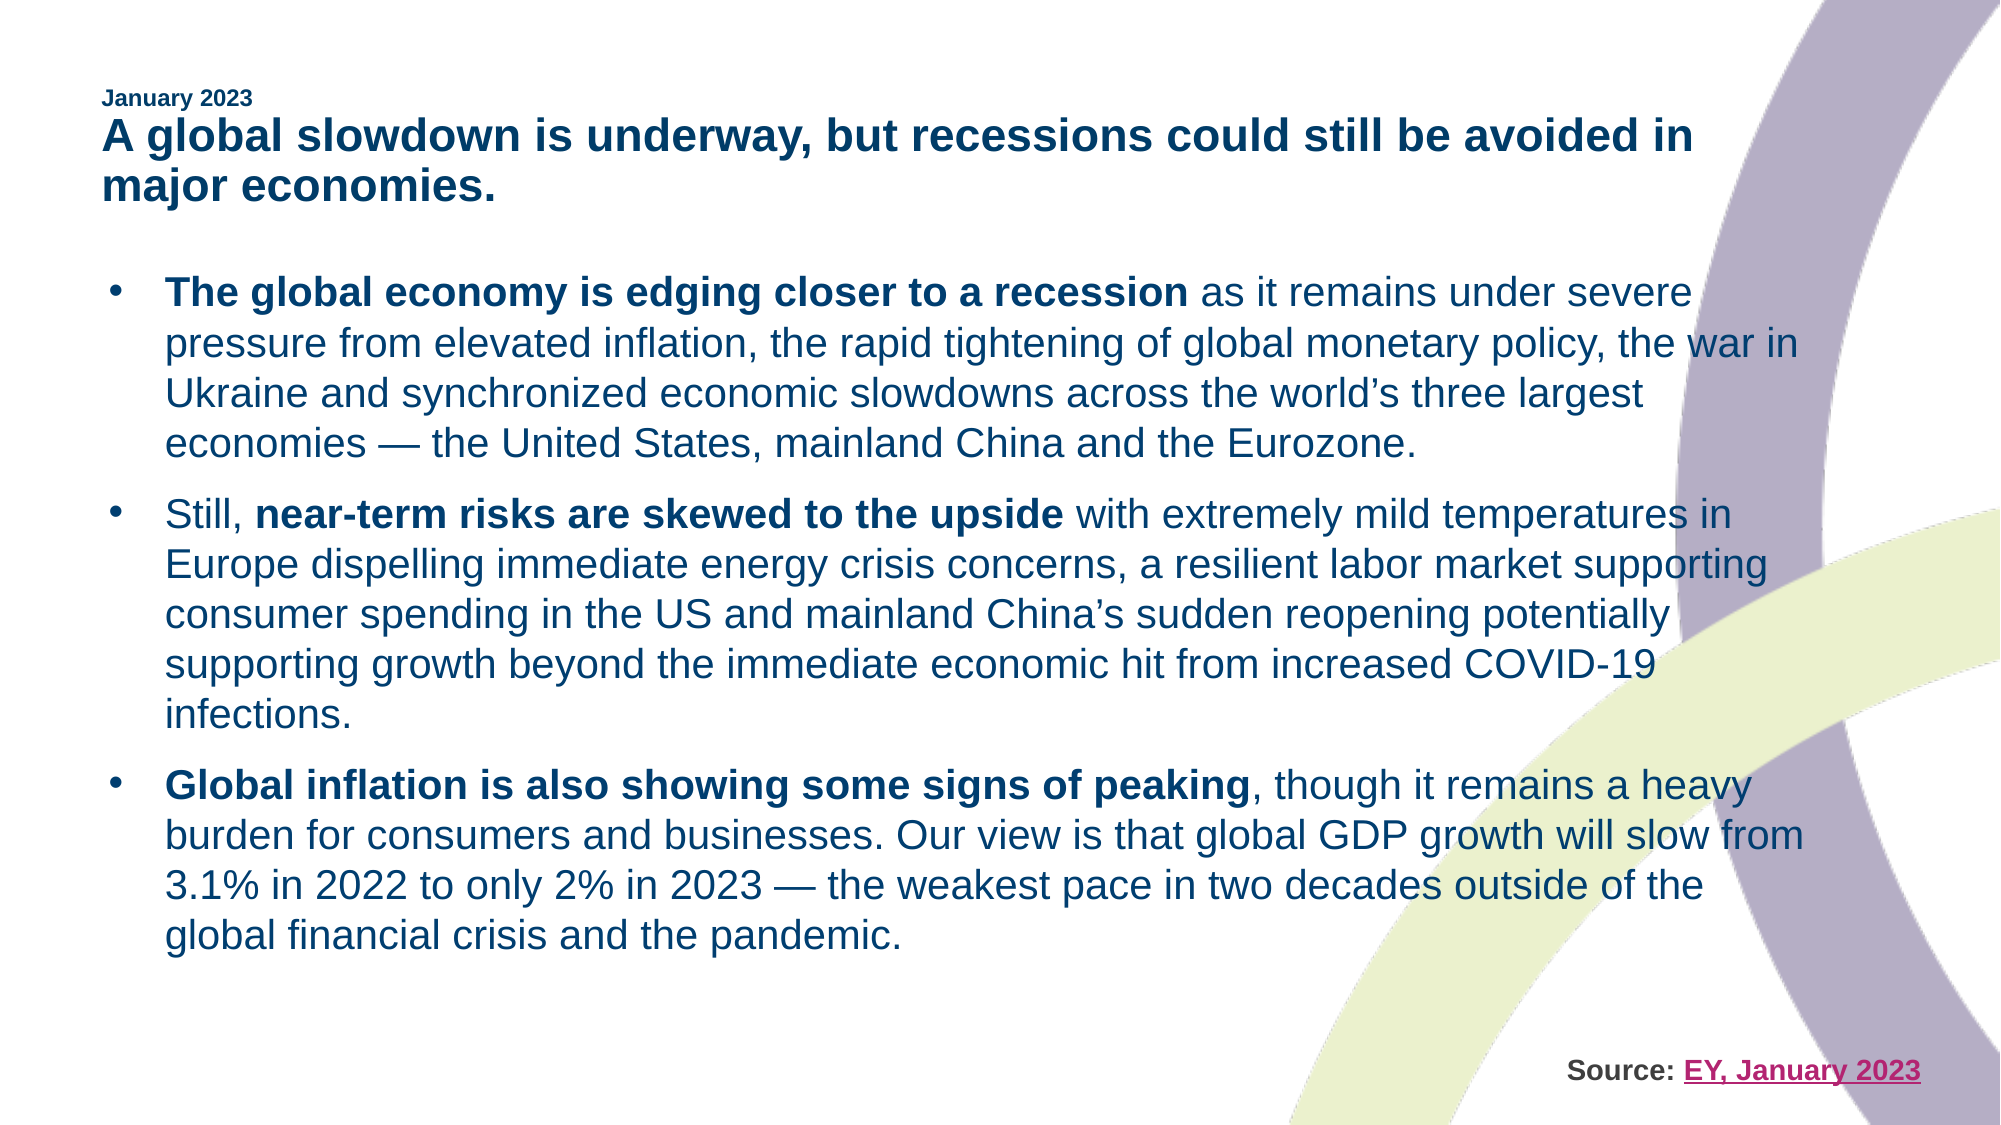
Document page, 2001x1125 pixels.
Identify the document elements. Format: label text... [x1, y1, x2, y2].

list The global economy is edging closer to a recession as it remains under severe pressure from elevated inflation, the rapid tightening of global monetary policy, the war in Ukraine and synchronized economic slowdowns across the world’s three largest economies — the United States, mainland China and the Eurozone. Still, near-term risks are skewed to the upside with extremely mild temperatures in Europe dispelling immediate energy crisis concerns, a resilient labor market supporting consumer spending in the US and mainland China’s sudden reopening potentially supporting growth beyond the immediate economic hit from increased COVID-19 infections. Global inflation is also showing some signs of peaking, though it remains a heavy burden for consumers and businesses. Our view is that global GDP growth will slow from 3.1% in 2022 to only 2% in 2023 — the weakest pace in two decades outside of the global financial crisis and the pandemic. [93, 257, 1830, 1045]
title January 2023 A global slowdown is underway, but recessions could still be avoided in major economies. [86, 77, 1800, 220]
picture [1217, 0, 2000, 1125]
text_box Source: EY, January 2023 [1412, 1044, 1937, 1094]
